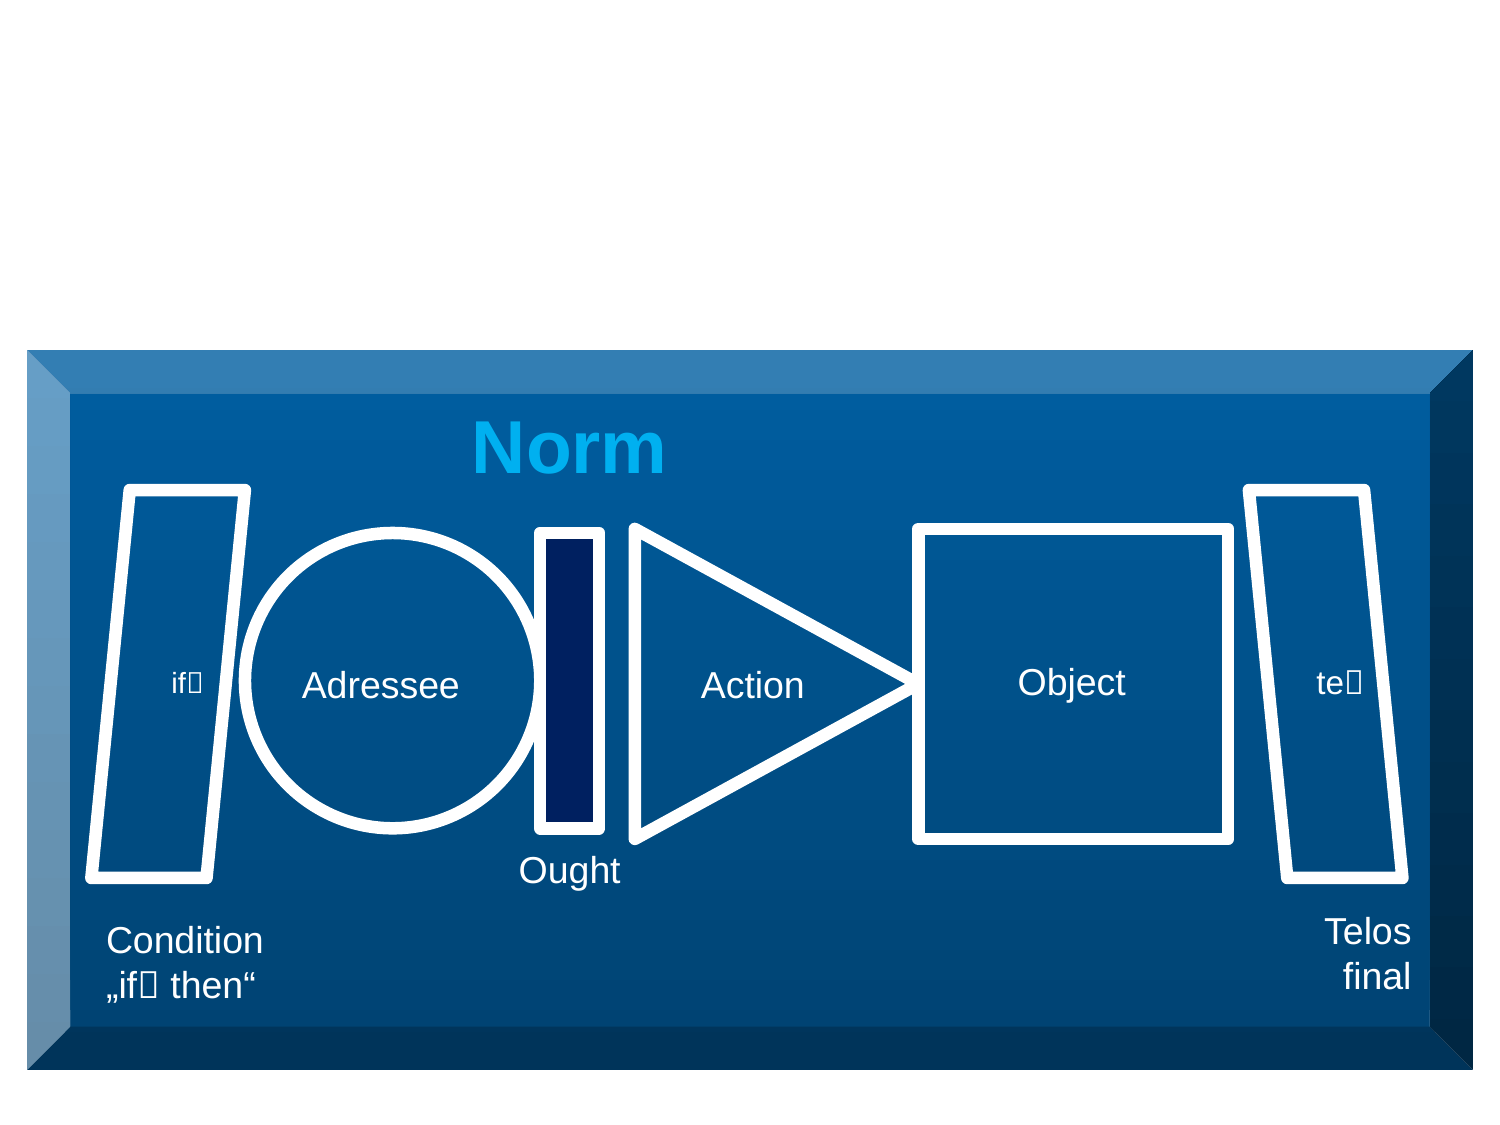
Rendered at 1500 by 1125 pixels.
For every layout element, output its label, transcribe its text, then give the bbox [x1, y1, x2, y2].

text_box [246, 714, 538, 831]
text_box [916, 527, 1230, 650]
text_box Adressee [225, 653, 493, 714]
text_box Object [811, 650, 1268, 710]
text_box [538, 531, 601, 653]
text_box te [1228, 653, 1379, 709]
text_box [916, 710, 1230, 841]
text_box [632, 527, 861, 653]
text_box [33, 352, 1467, 392]
text_box Norm [185, 391, 954, 496]
text_box [538, 714, 601, 830]
text_box if [67, 656, 219, 707]
text_box Condition „if then“ [91, 908, 328, 1014]
text_box [632, 714, 868, 838]
text_box [89, 487, 247, 881]
text_box Ought [185, 838, 954, 899]
text_box [1246, 487, 1405, 881]
text_box [245, 530, 538, 653]
text_box Telos final [1189, 899, 1427, 1005]
text_box [24, 347, 1476, 1073]
text_box Action [493, 653, 1013, 714]
